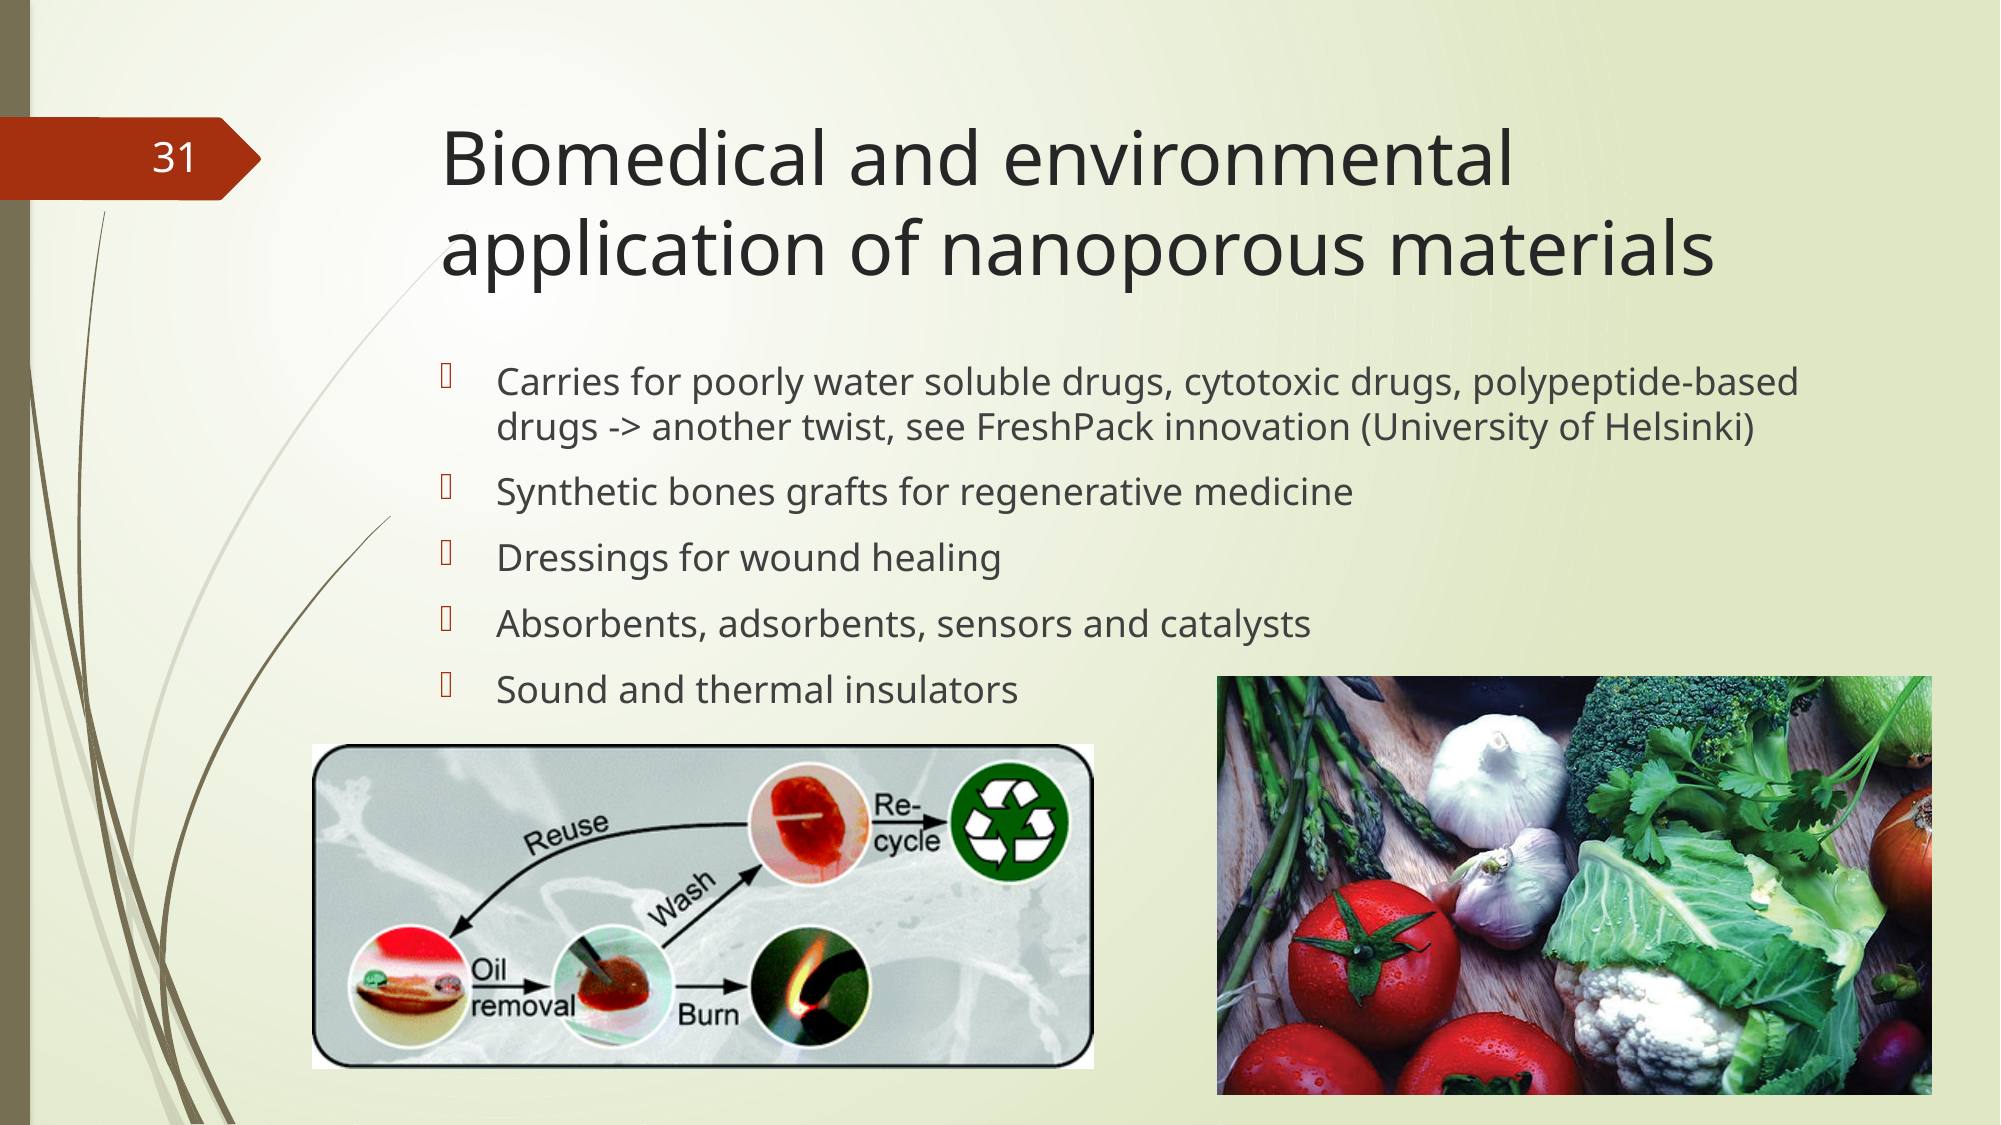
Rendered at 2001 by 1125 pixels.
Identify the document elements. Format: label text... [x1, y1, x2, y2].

slide_number 31 [87, 129, 216, 190]
picture [312, 744, 1095, 1069]
list Carries for poorly water soluble drugs, cytotoxic drugs, polypeptide-based drugs -> another twist, see FreshPack innovation (University of Helsinki) Synthetic bones grafts for regenerative medicine Dressings for wound healing Absorbents, adsorbents, sensors and catalysts Sound and thermal insulators [424, 350, 1888, 970]
title Biomedical and environmental application of nanoporous materials [425, 102, 1888, 313]
picture [1217, 676, 1933, 1095]
